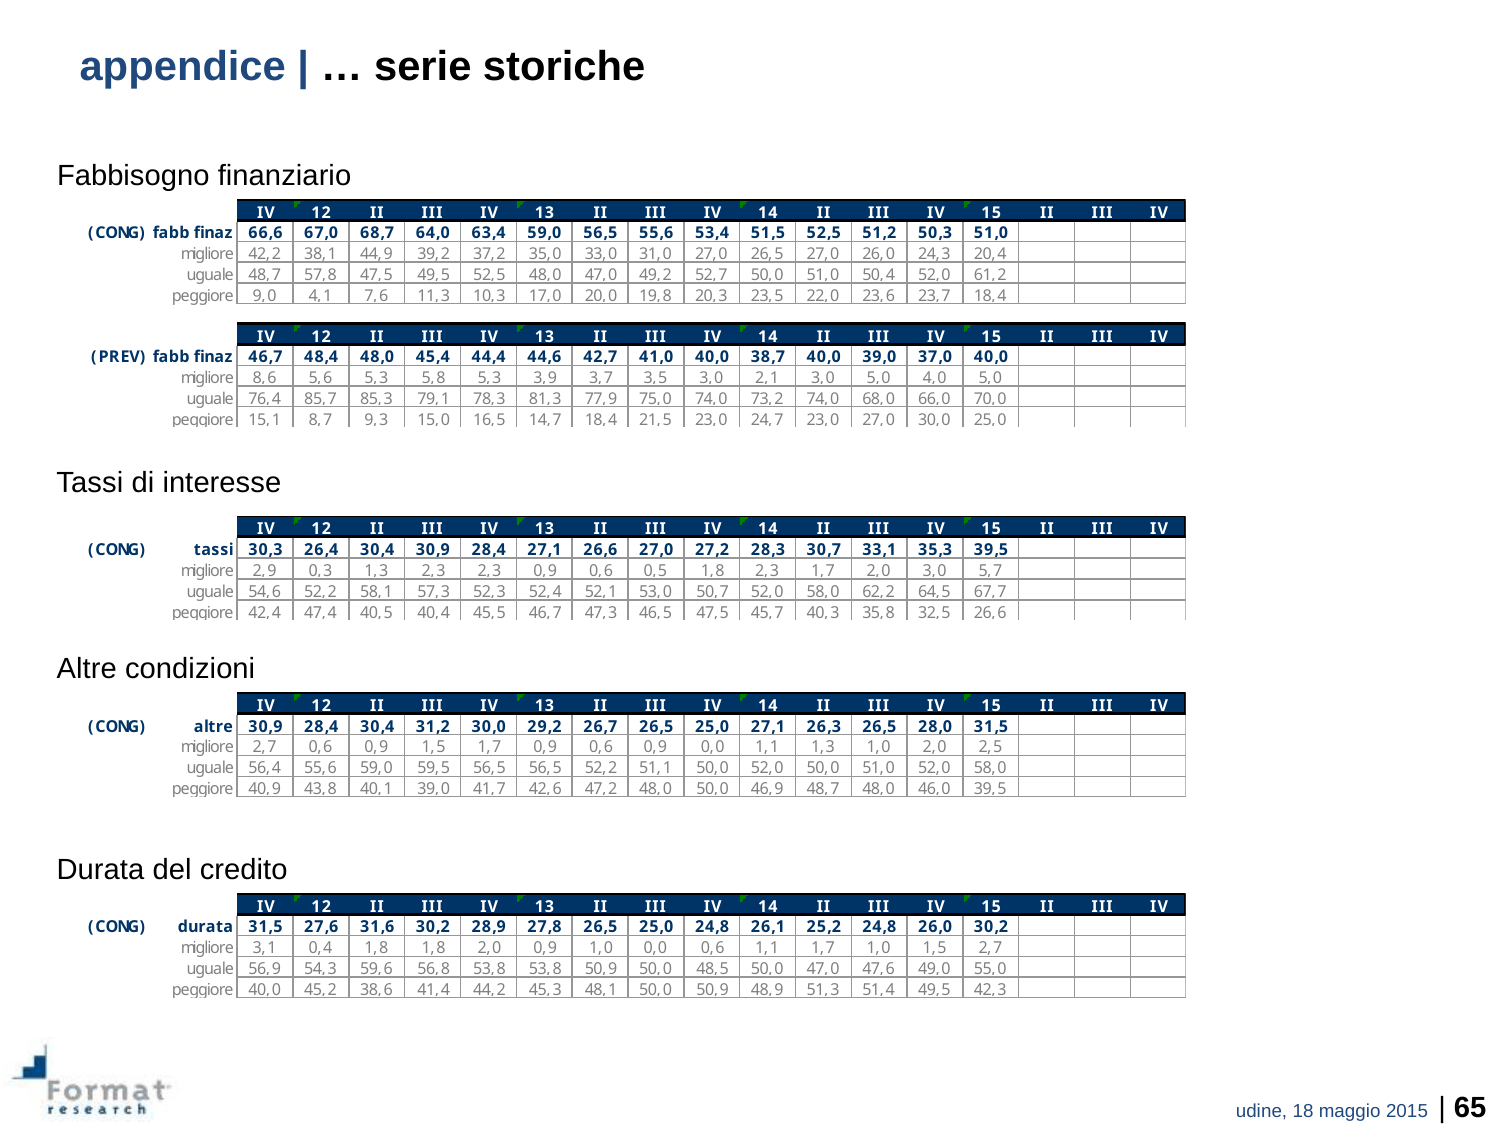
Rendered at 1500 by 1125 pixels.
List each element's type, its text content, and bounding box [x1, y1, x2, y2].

text_box Fabbisogno finanziario [42, 148, 367, 199]
picture [52, 893, 1188, 1000]
picture [52, 515, 1188, 622]
text_box appendice | … serie storiche [64, 31, 1483, 157]
text_box Altre condizioni [41, 641, 271, 692]
picture [3, 1037, 181, 1122]
picture [52, 199, 1188, 429]
text_box Tassi di interesse [41, 456, 297, 506]
picture [52, 692, 1188, 799]
text_box Durata del credito [41, 842, 303, 893]
